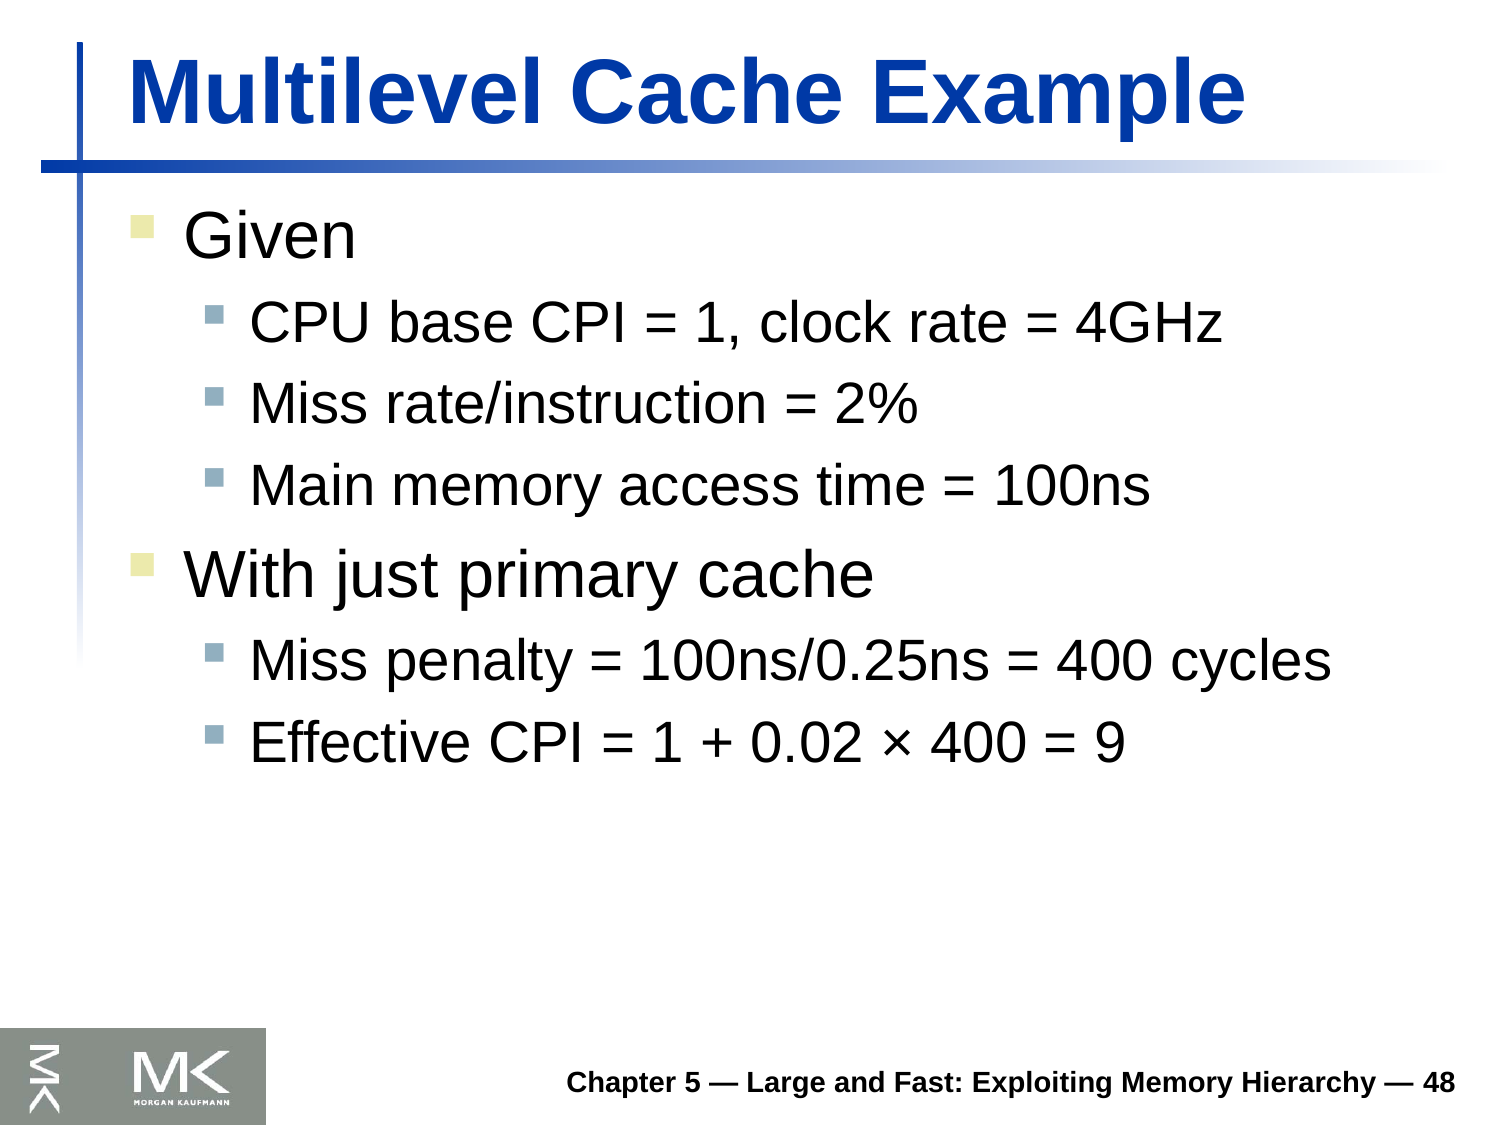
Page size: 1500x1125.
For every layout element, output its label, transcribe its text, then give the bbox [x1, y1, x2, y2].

footer Chapter 5 — Large and Fast: Exploiting Memory Hierarchy — 48 [277, 1046, 1471, 1106]
list Given CPU base CPI = 1, clock rate = 4GHz Miss rate/instruction = 2% Main memory access time = 100ns With just primary cache Miss penalty = 100ns/0.25ns = 400 cycles Effective CPI = 1 + 0.02 × 400 = 9 [112, 184, 1469, 1024]
picture [0, 1028, 266, 1125]
title Multilevel Cache Example [112, 23, 1468, 149]
